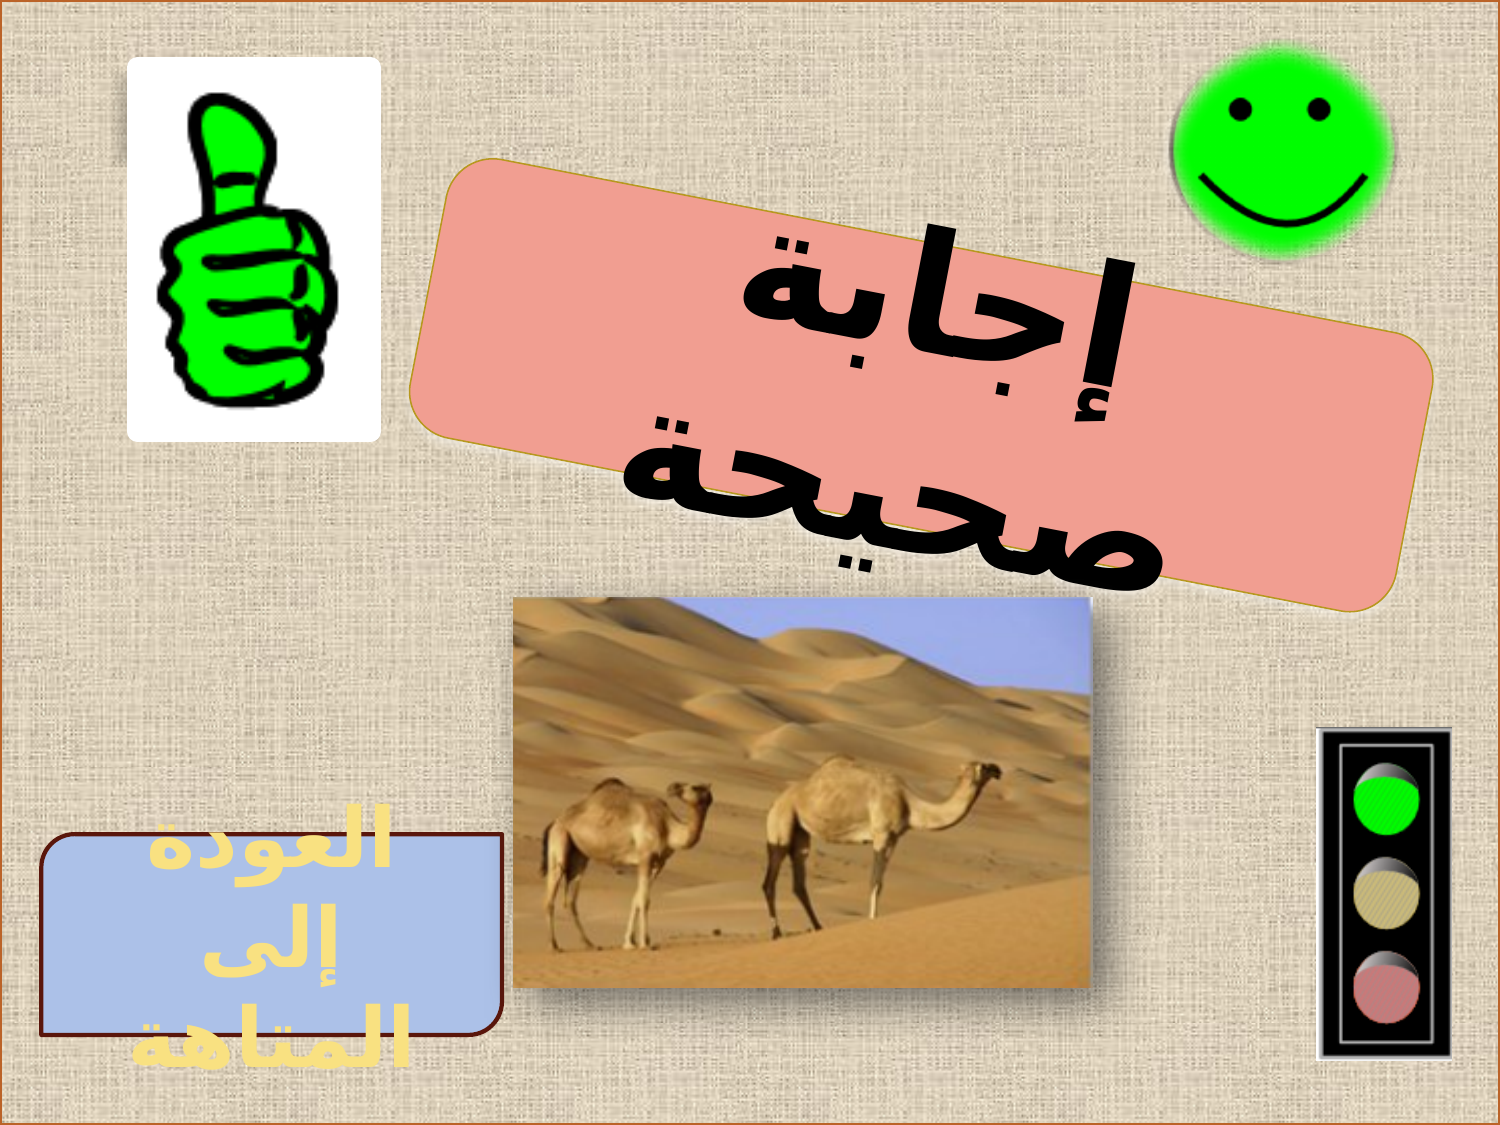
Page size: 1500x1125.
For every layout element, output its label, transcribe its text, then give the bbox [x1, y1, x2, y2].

picture [1151, 30, 1410, 274]
text_box [1144, 31, 1417, 288]
picture [1316, 727, 1452, 1061]
text_box [403, 167, 1439, 623]
text_box [1309, 728, 1457, 1072]
text_box العودة إلى المتاهة [39, 832, 504, 1038]
text_box [0, 0, 1500, 1125]
picture [147, 77, 361, 421]
picture [513, 597, 1093, 988]
text_box إجابة صحيحة [408, 158, 1434, 613]
